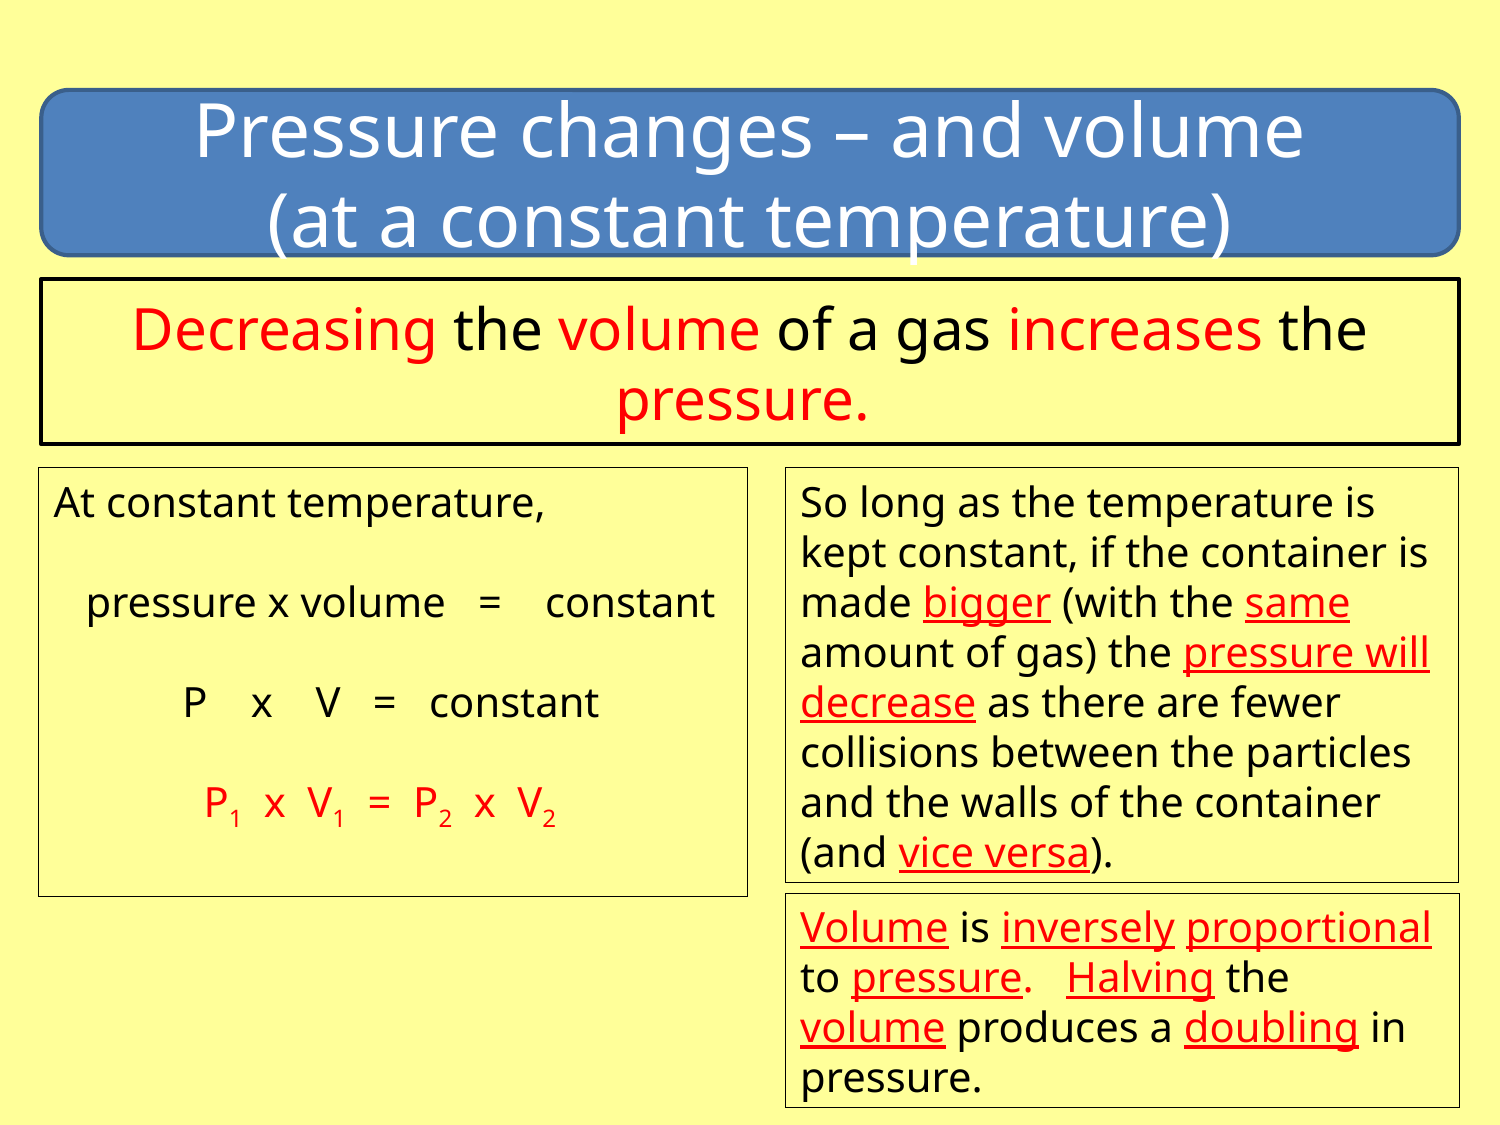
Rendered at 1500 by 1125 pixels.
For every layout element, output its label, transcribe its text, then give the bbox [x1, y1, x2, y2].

text_box Pressure changes – and volume (at a constant temperature) [39, 87, 1461, 258]
text_box At constant temperature, pressure x volume = constant P x V = constant P1 x V1 = P2 x V2 [38, 467, 748, 897]
text_box Volume is inversely proportional to pressure. Halving the volume produces a doubling in pressure. [785, 893, 1460, 1108]
text_box So long as the temperature is kept constant, if the container is made bigger (with the same amount of gas) the pressure will decrease as there are fewer collisions between the particles and the walls of the container (and vice versa). [785, 467, 1459, 883]
text_box Decreasing the volume of a gas increases the pressure. [39, 277, 1461, 446]
